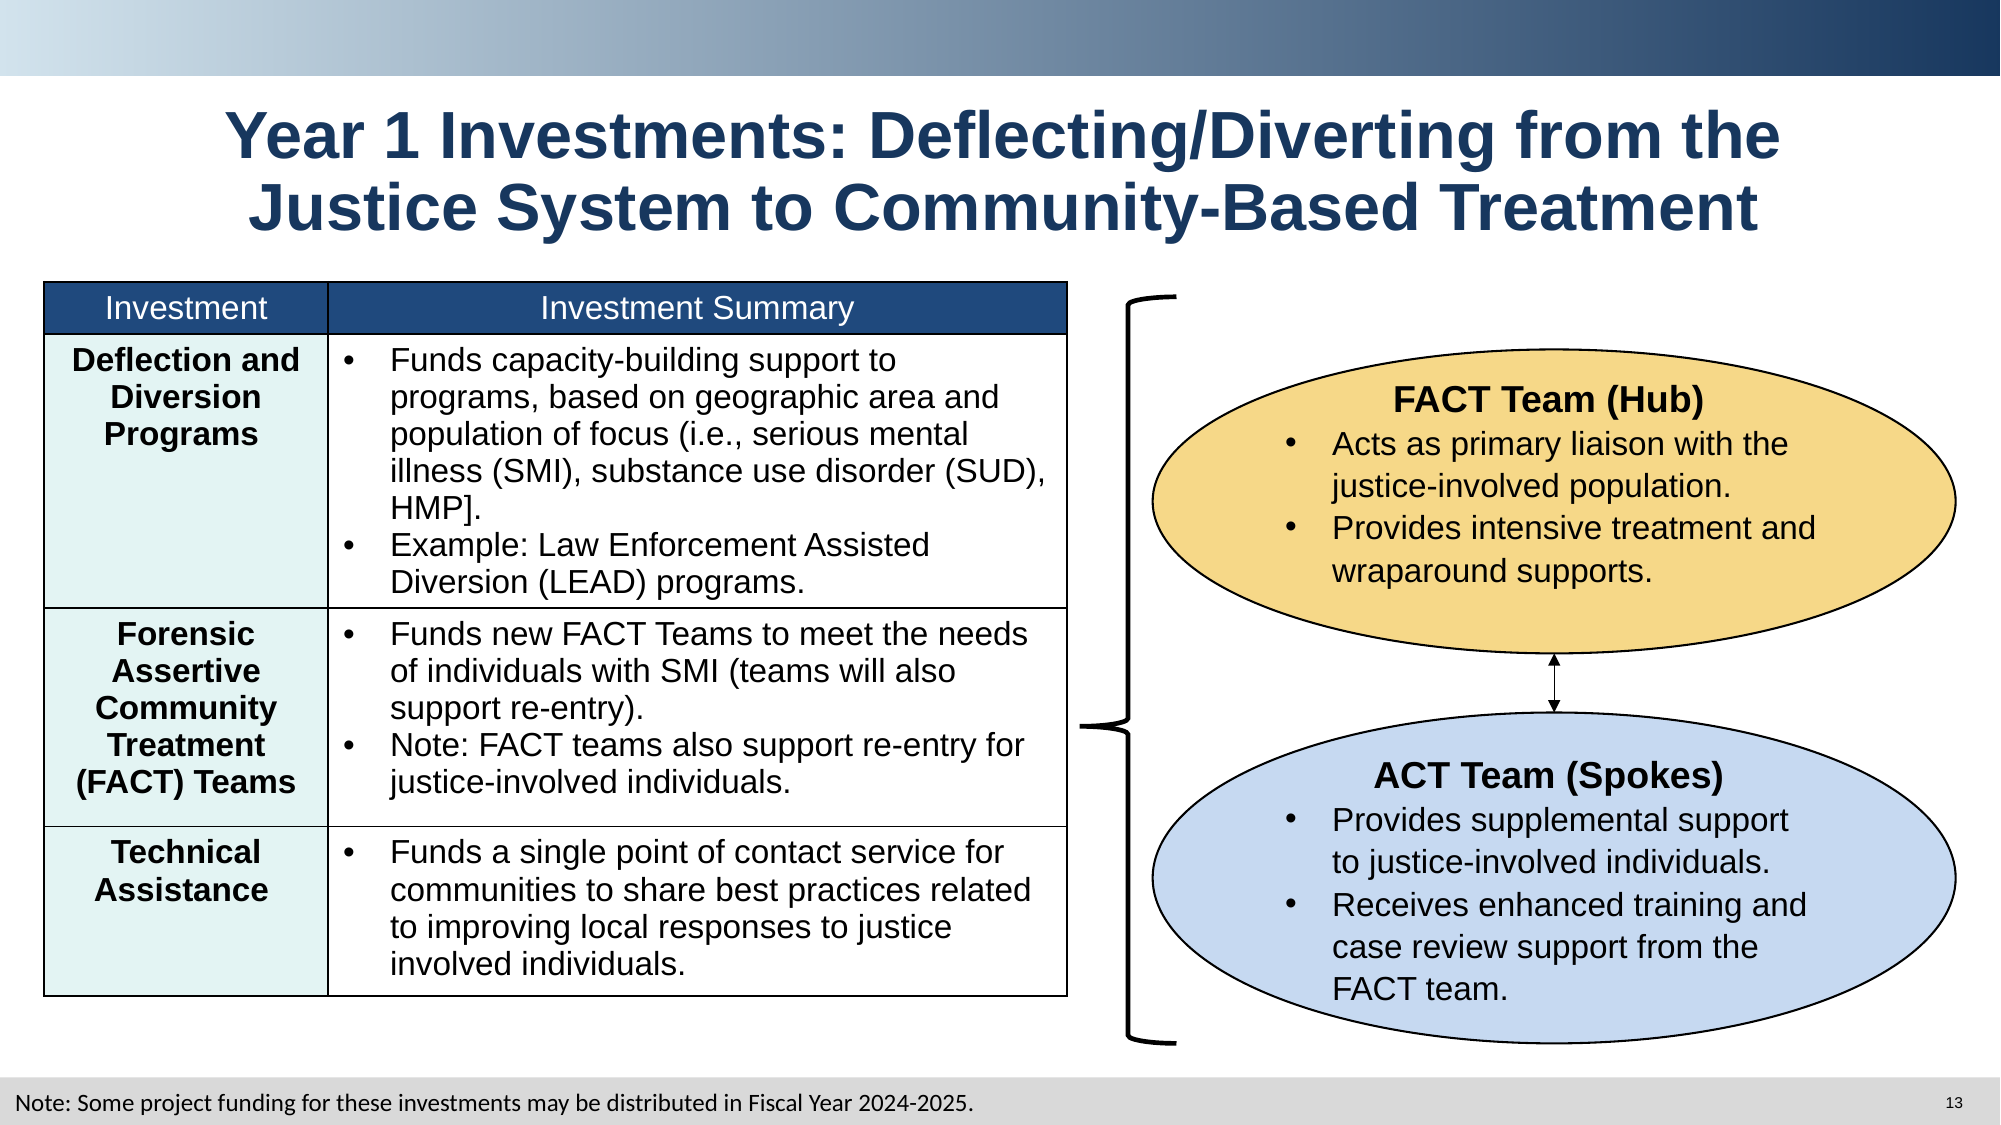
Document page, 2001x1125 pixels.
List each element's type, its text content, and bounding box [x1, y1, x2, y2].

table_header Investment Summary [329, 283, 1066, 333]
text_box FACT Team (Hub) Acts as primary liaison with the justice-involved population. Provides intensive treatment and wraparound supports. [1177, 349, 1956, 654]
text_box ACT Team (Spokes) Provides supplemental support to justice-involved individuals. Receives enhanced training and case review support from the FACT team. [1177, 712, 1956, 1044]
table_cell Technical Assistance [45, 827, 327, 995]
table_cell Funds capacity-building support to programs, based on geographic area and population of focus (i.e., serious mental illness (SMI), substance use disorder (SUD), HMP]. Example: Law Enforcement Assisted Diversion (LEAD) programs. [329, 335, 1066, 607]
table_cell Funds a single point of contact service for communities to share best practices related to improving local responses to justice involved individuals. [329, 827, 1066, 995]
table_cell Forensic Assertive Community Treatment (FACT) Teams [45, 609, 327, 826]
slide_number 13 [1923, 1093, 1964, 1112]
table_cell Funds new FACT Teams to meet the needs of individuals with SMI (teams will also support re-entry). Note: FACT teams also support re-entry for justice-involved individuals. [329, 609, 1066, 826]
text_box [1079, 296, 1177, 1044]
text_box Note: Some project funding for these investments may be distributed in Fiscal Year 2024-2025. [0, 1076, 2000, 1125]
table_header Investment [45, 283, 327, 333]
table_cell Deflection and Diversion Programs [45, 335, 327, 607]
